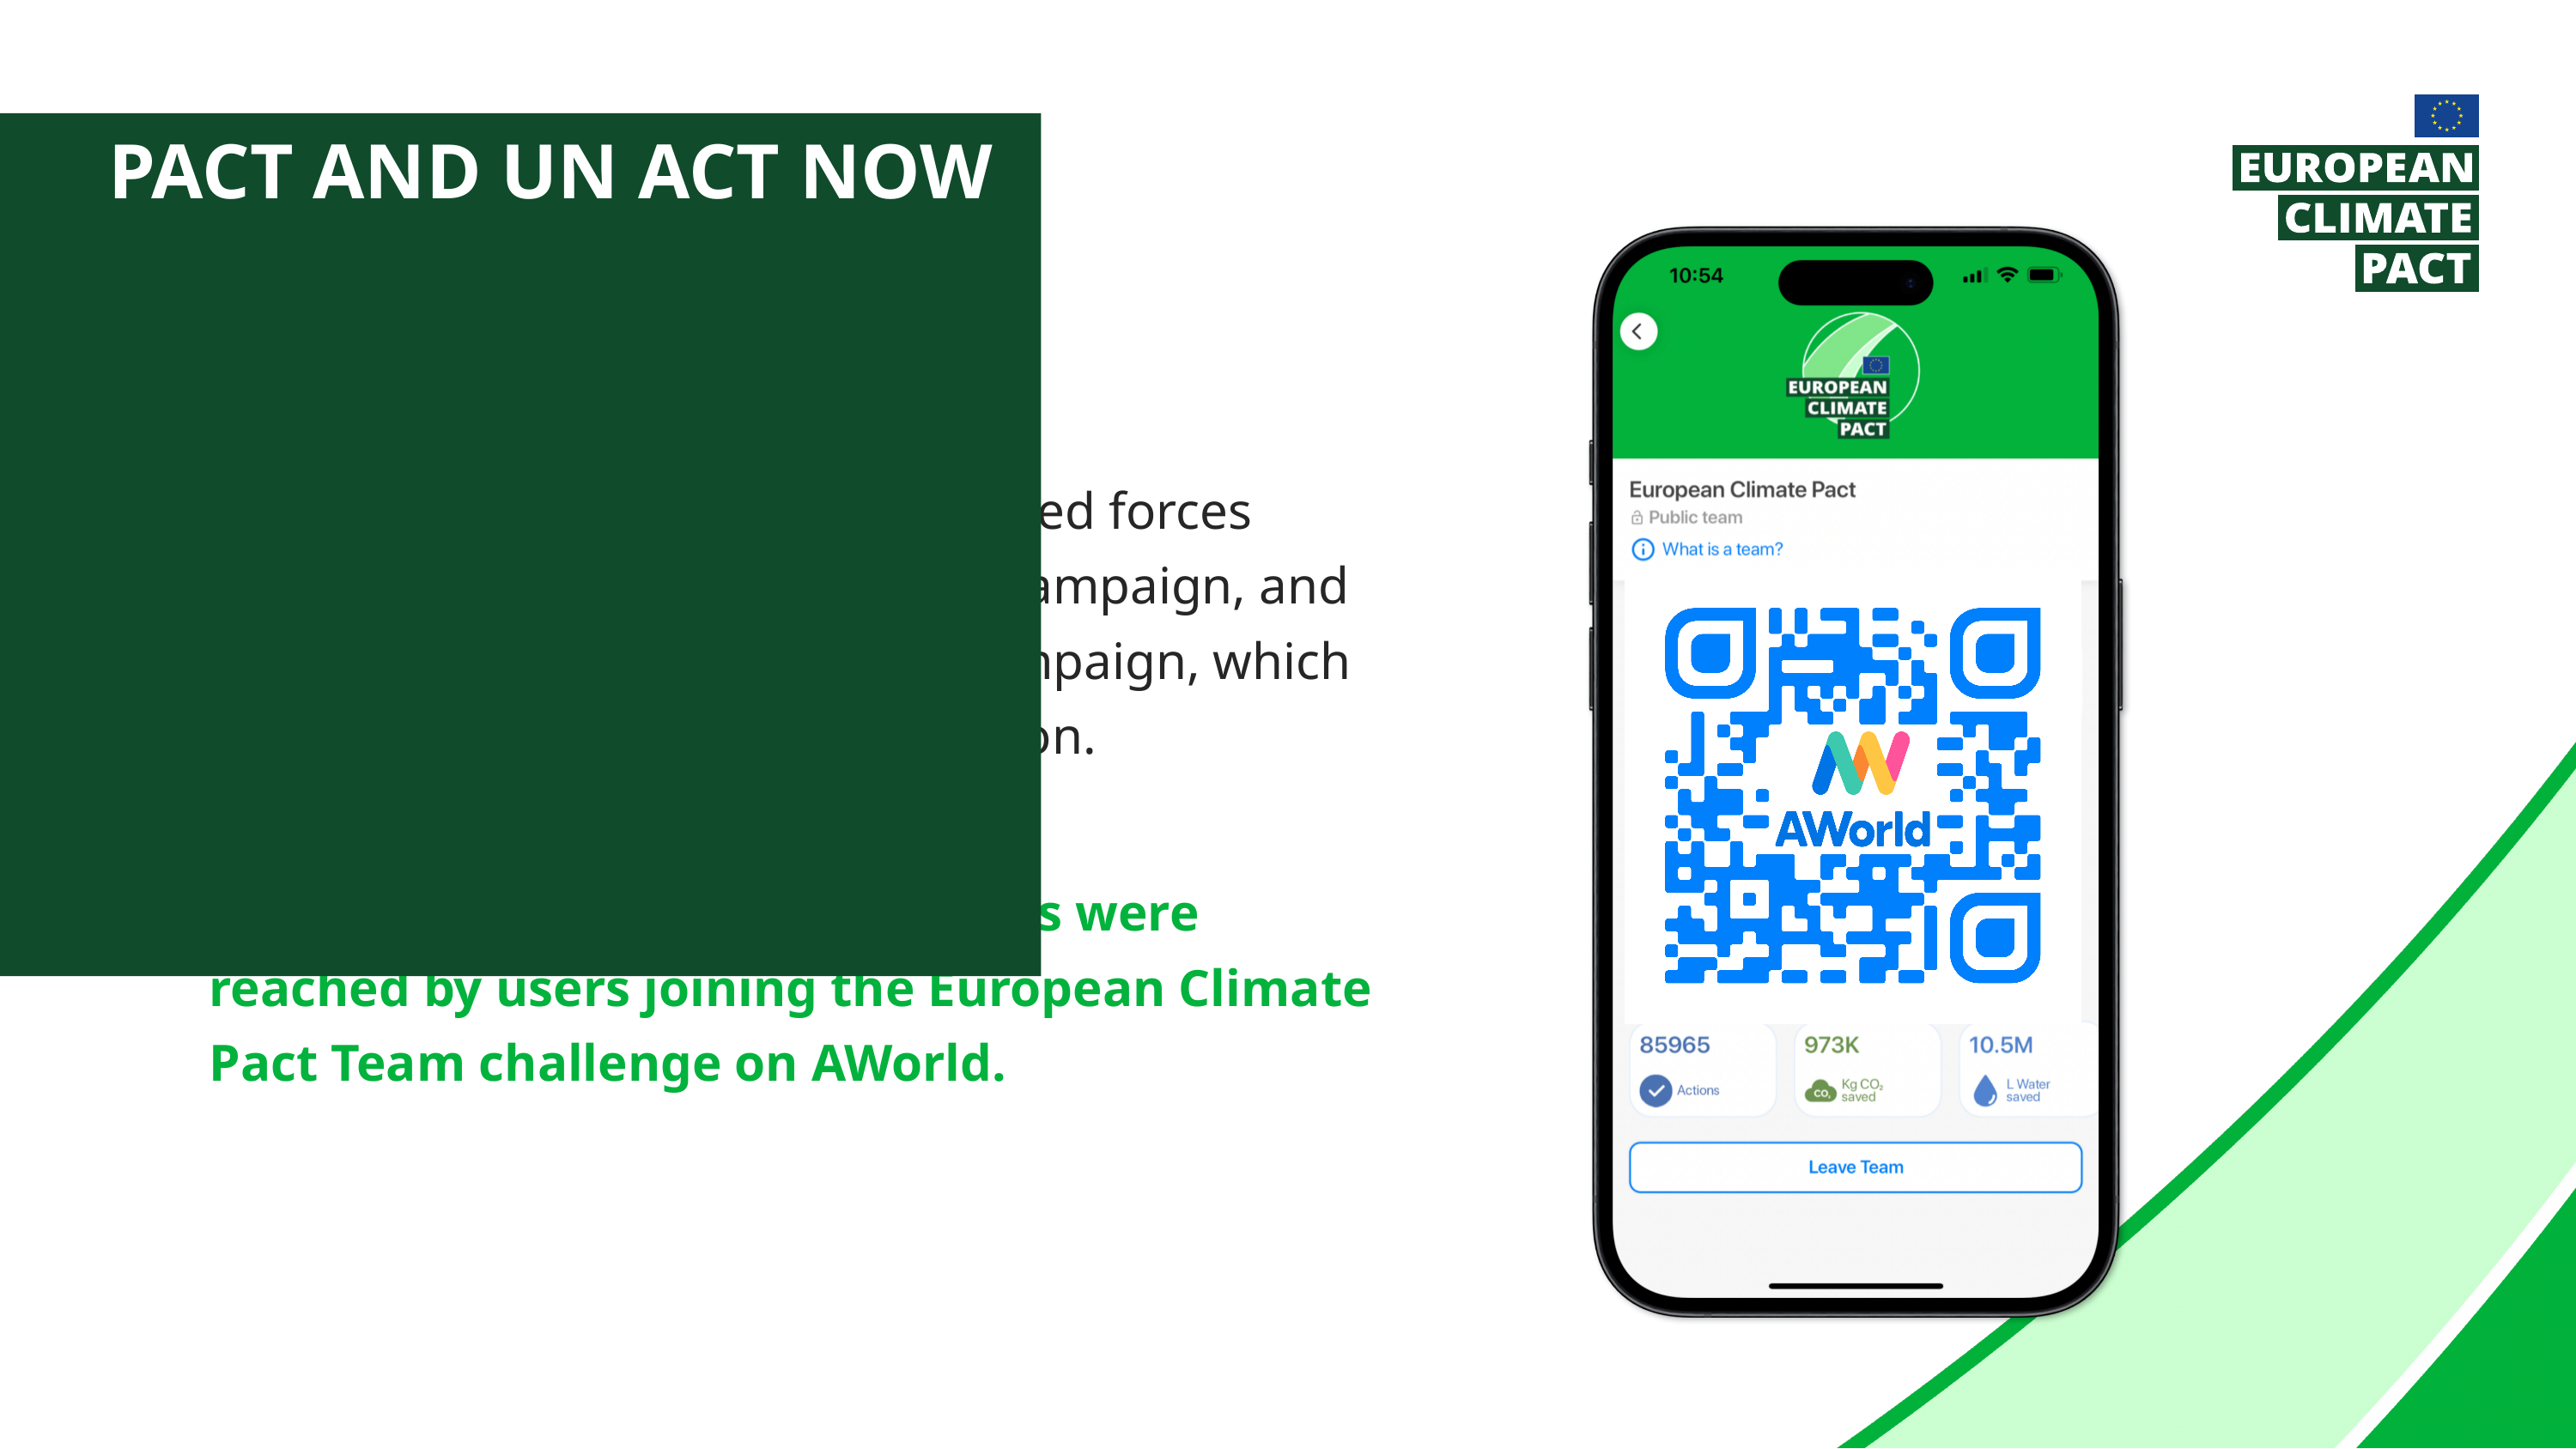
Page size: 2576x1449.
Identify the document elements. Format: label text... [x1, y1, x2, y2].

picture [1588, 225, 2576, 1448]
list The European Climate Pact has joined forces with ActNow, the United Nations campaign, and AWorld, the mobile app for the campaign, which inspires people to take climate action. More than 900,000 climate actions were reached by users joining the European Climate Pact Team challenge on AWorld. [209, 464, 1404, 1125]
list Pact and un act now [0, 112, 1042, 977]
